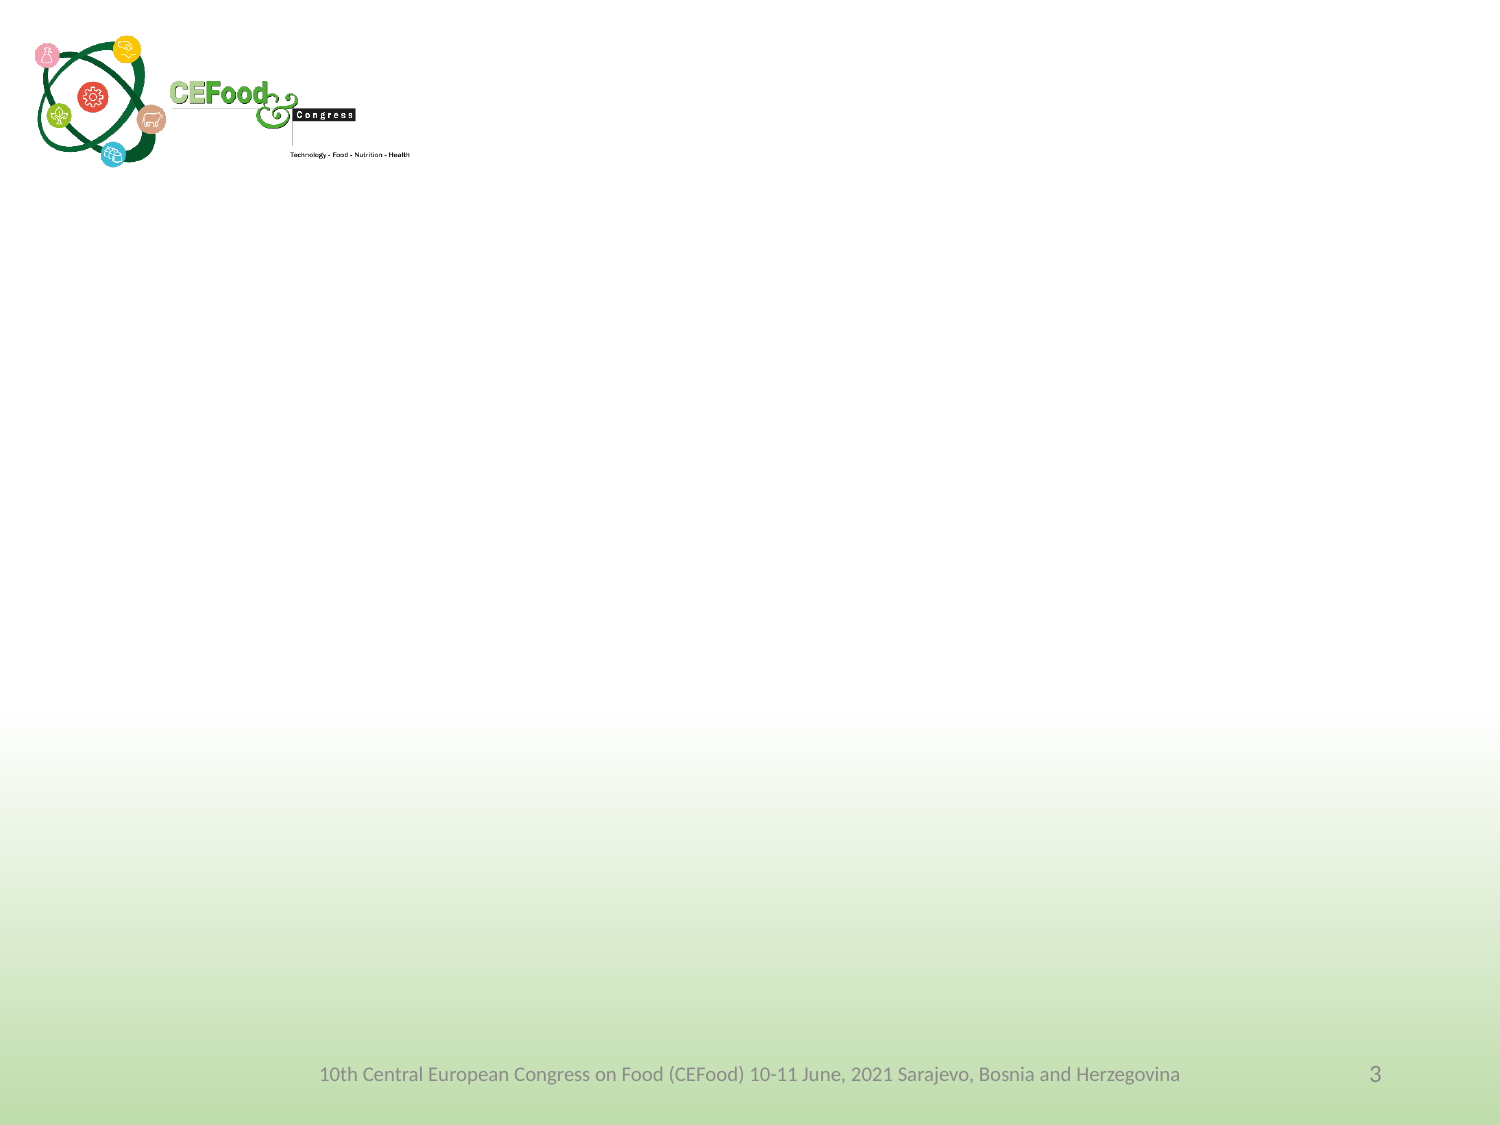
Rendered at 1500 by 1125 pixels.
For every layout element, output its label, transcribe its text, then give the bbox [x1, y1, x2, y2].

picture [27, 0, 417, 296]
slide_number 3 [1059, 1042, 1397, 1103]
footer 10th Central European Congress on Food (CEFood) 10-11 June, 2021 Sarajevo, Bosnia and Herzegovina [103, 1042, 1059, 1103]
